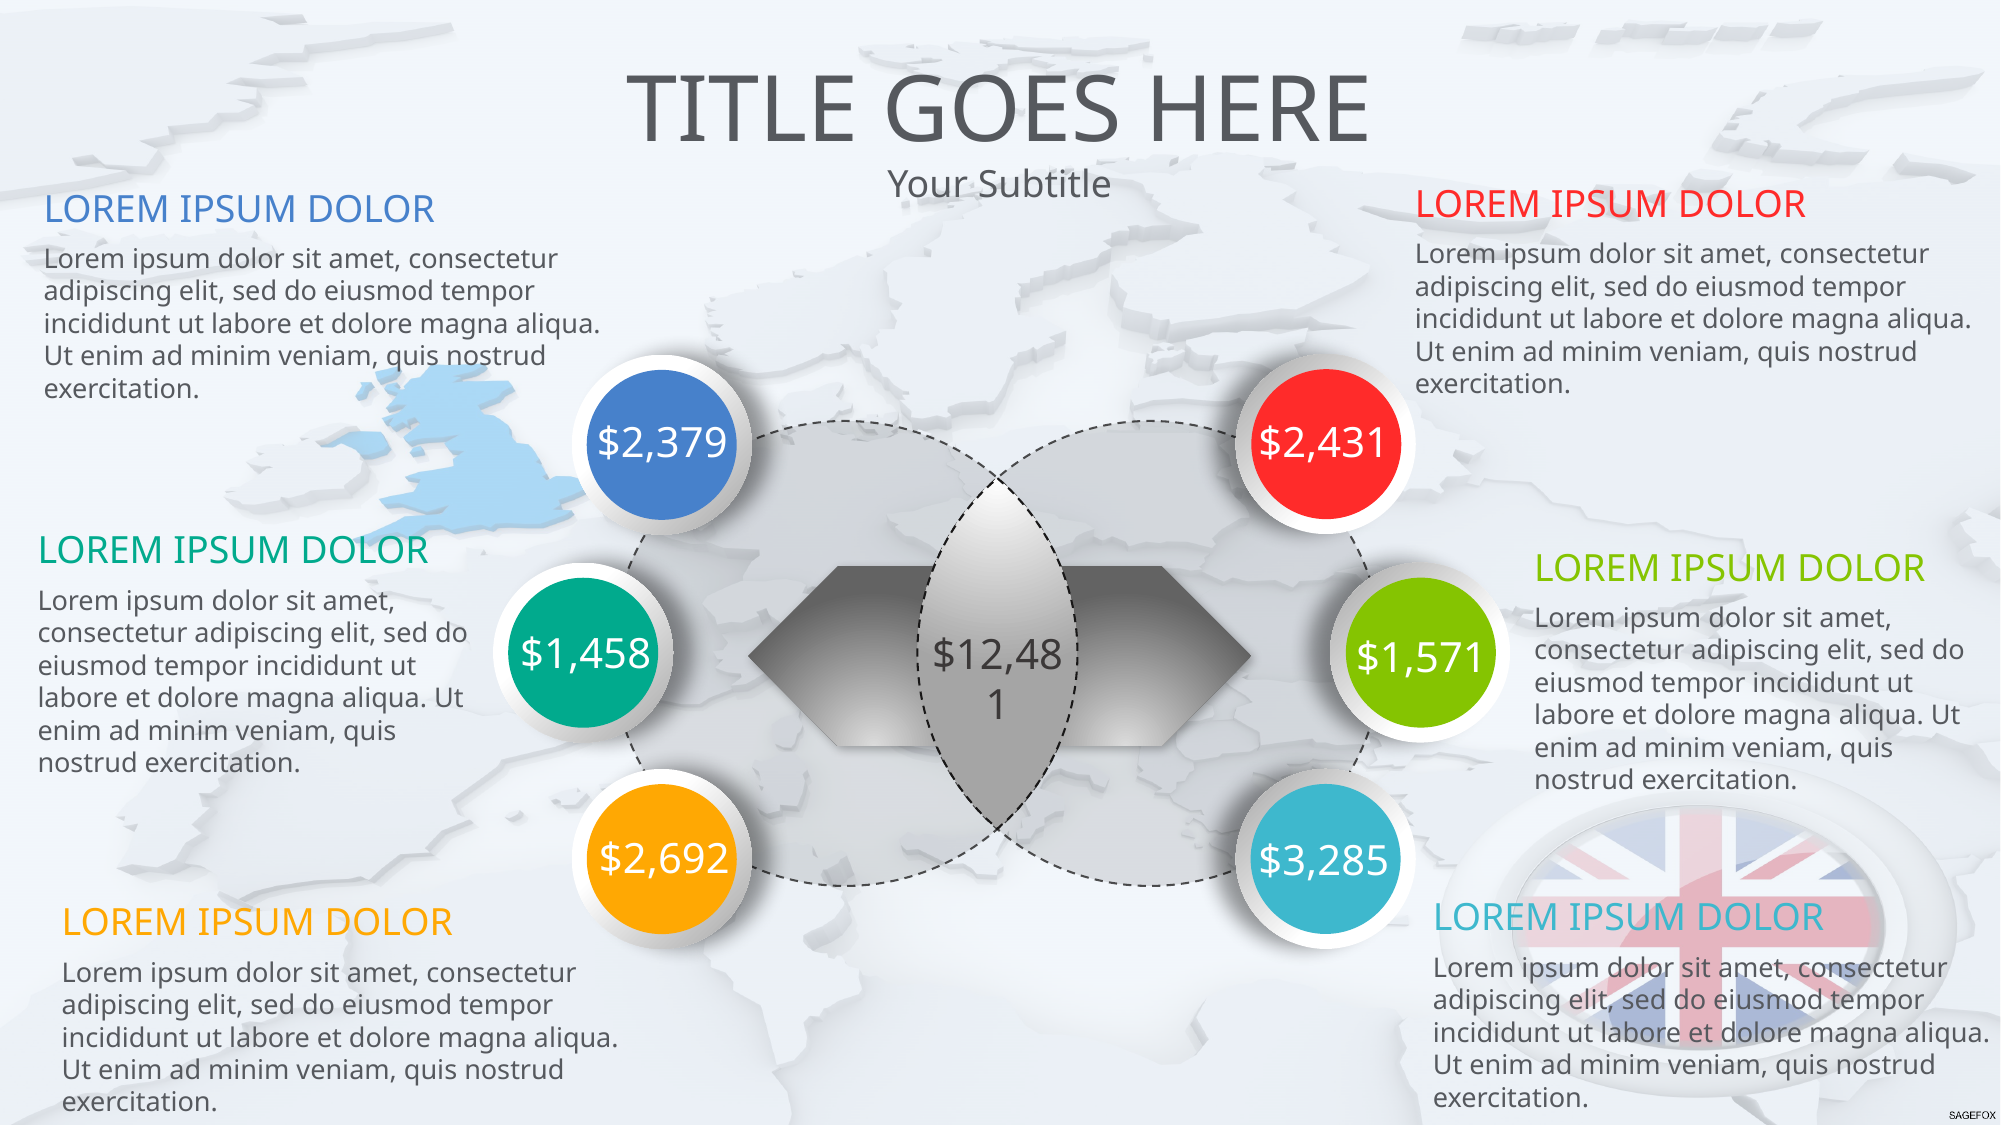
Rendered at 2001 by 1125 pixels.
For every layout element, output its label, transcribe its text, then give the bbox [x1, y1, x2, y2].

text_box LOREM IPSUM DOLOR Lorem ipsum dolor sit amet, consectetur adipiscing elit, sed do eiusmod tempor incididunt ut labore et dolore magna aliqua. Ut enim ad minim veniam, quis nostrud exercitation. [28, 177, 629, 422]
text_box [918, 477, 1077, 620]
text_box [0, 0, 2000, 1125]
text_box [1235, 768, 1416, 949]
text_box TITLE GOES HERE Your Subtitle [548, 42, 1452, 212]
text_box LOREM IPSUM DOLOR Lorem ipsum dolor sit amet, consectetur adipiscing elit, sed do eiusmod tempor incididunt ut labore et dolore magna aliqua. Ut enim ad minim veniam, quis nostrud exercitation. [22, 519, 488, 796]
text_box [632, 419, 997, 887]
text_box [746, 564, 936, 748]
text_box [1060, 564, 1253, 747]
text_box LOREM IPSUM DOLOR Lorem ipsum dolor sit amet, consectetur adipiscing elit, sed do eiusmod tempor incididunt ut labore et dolore magna aliqua. Ut enim ad minim veniam, quis nostrud exercitation. [1519, 536, 1985, 813]
text_box LOREM IPSUM DOLOR Lorem ipsum dolor sit amet, consectetur adipiscing elit, sed do eiusmod tempor incididunt ut labore et dolore magna aliqua. Ut enim ad minim veniam, quis nostrud exercitation. [46, 890, 647, 1125]
text_box [931, 736, 1064, 831]
text_box [998, 419, 1364, 887]
text_box LOREM IPSUM DOLOR Lorem ipsum dolor sit amet, consectetur adipiscing elit, sed do eiusmod tempor incididunt ut labore et dolore magna aliqua. Ut enim ad minim veniam, quis nostrud exercitation. [1418, 886, 2000, 1125]
text_box $12,481 [916, 620, 1079, 736]
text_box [1330, 562, 1511, 743]
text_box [571, 768, 752, 949]
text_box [571, 354, 752, 535]
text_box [1235, 354, 1416, 535]
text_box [493, 562, 674, 743]
text_box LOREM IPSUM DOLOR Lorem ipsum dolor sit amet, consectetur adipiscing elit, sed do eiusmod tempor incididunt ut labore et dolore magna aliqua. Ut enim ad minim veniam, quis nostrud exercitation. [1399, 172, 2000, 417]
